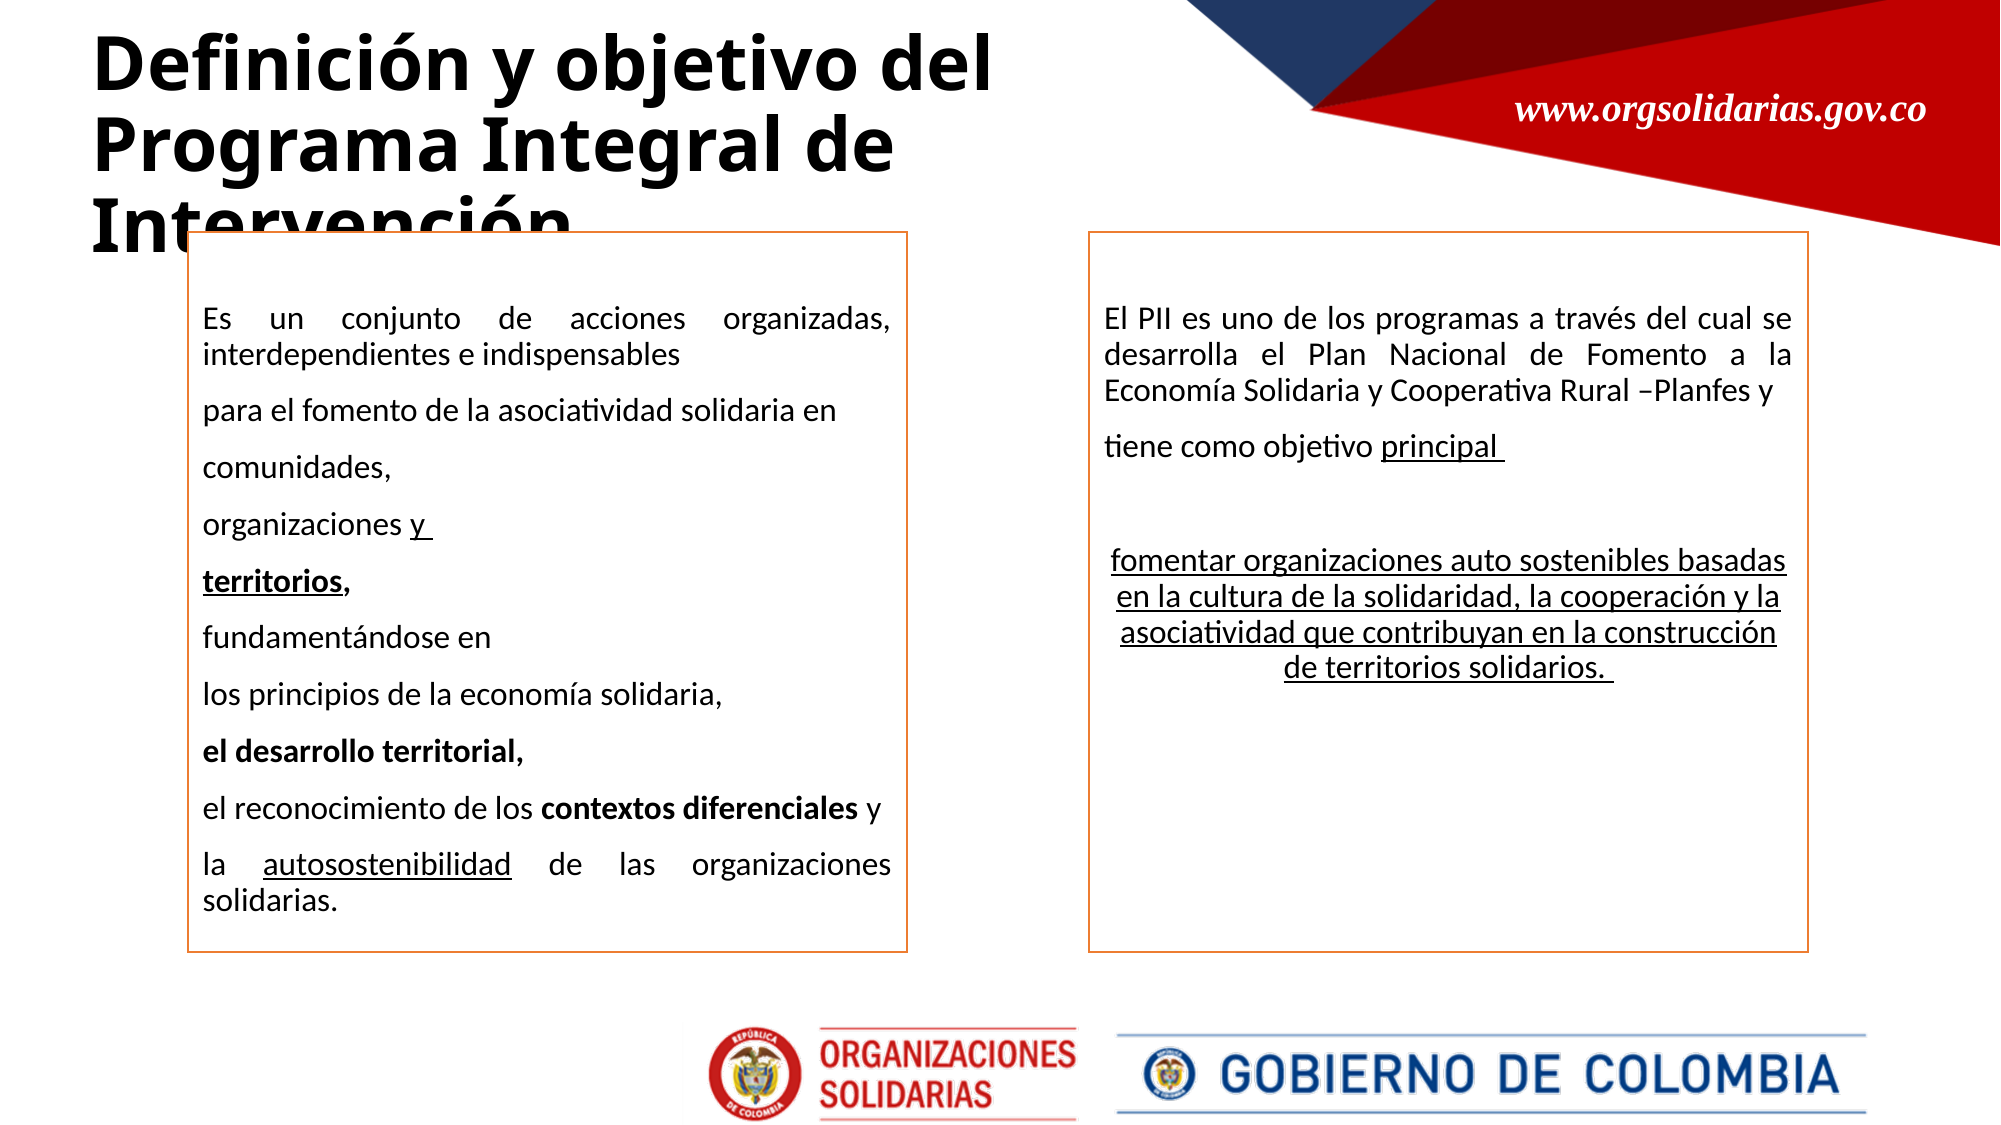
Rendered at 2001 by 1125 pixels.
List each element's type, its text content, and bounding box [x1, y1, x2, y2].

picture [681, 1022, 1894, 1125]
title Definición y objetivo del Programa Integral de Intervención [76, 62, 1374, 233]
list Es un conjunto de acciones organizadas, interdependientes e indispensables para el fomento de la asociatividad solidaria en comunidades, organizaciones y territorios, fundamentándose en los principios de la economía solidaria, el desarrollo territorial, el reconocimiento de los contextos diferenciales y la autosostenibilidad de las organizaciones solidarias. [187, 231, 908, 953]
picture [1182, 0, 2000, 247]
text_box El PII es uno de los programas a través del cual se desarrolla el Plan Nacional de Fomento a la Economía Solidaria y Cooperativa Rural –Planfes y tiene como objetivo principal fomentar organizaciones auto sostenibles basadas en la cultura de la solidaridad, la cooperación y la asociatividad que contribuyan en la construcción de territorios solidarios. [1088, 231, 1809, 953]
